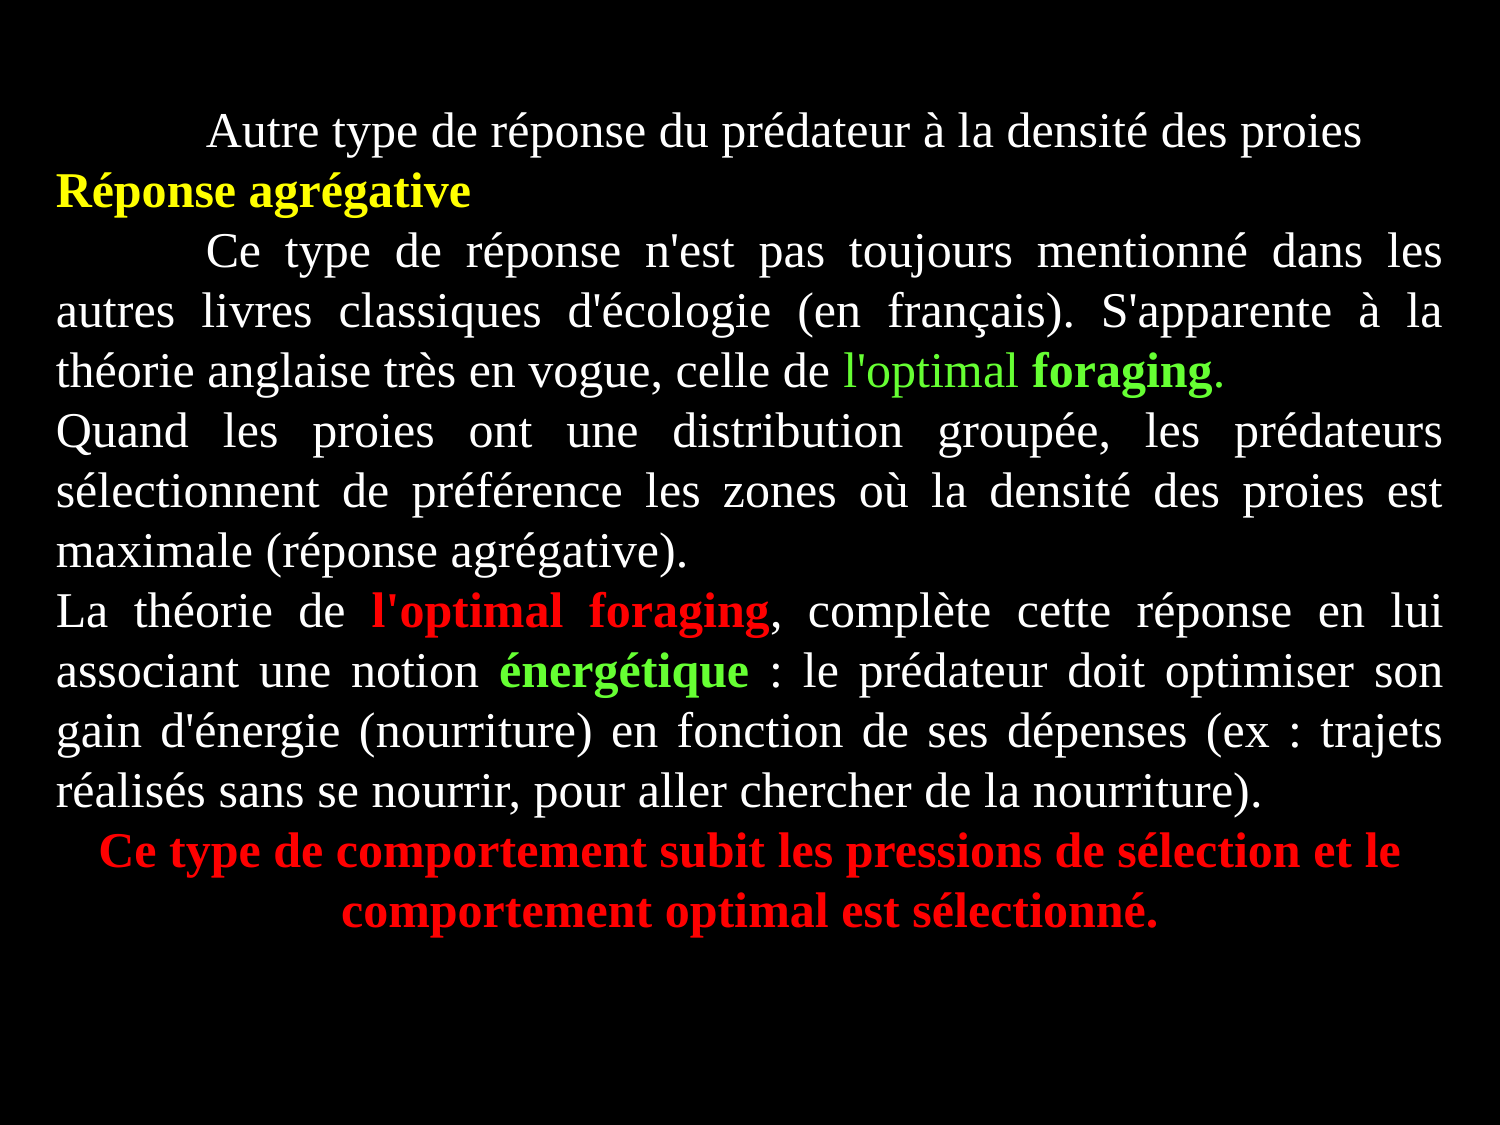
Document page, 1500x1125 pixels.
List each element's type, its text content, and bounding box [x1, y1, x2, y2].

text_box Autre type de réponse du prédateur à la densité des proies Réponse agrégative Ce type de réponse n'est pas toujours mentionné dans les autres livres classiques d'écologie (en français). S'apparente à la théorie anglaise très en vogue, celle de l'optimal foraging. Quand les proies ont une distribution groupée, les prédateurs sélectionnent de préférence les zones où la densité des proies est maximale (réponse agrégative). La théorie de l'optimal foraging, complète cette réponse en lui associant une notion énergétique : le prédateur doit optimiser son gain d'énergie (nourriture) en fonction de ses dépenses (ex : trajets réalisés sans se nourrir, pour aller chercher de la nourriture). Ce type de comportement subit les pressions de sélection et le comportement optimal est sélectionné. [41, 90, 1459, 945]
